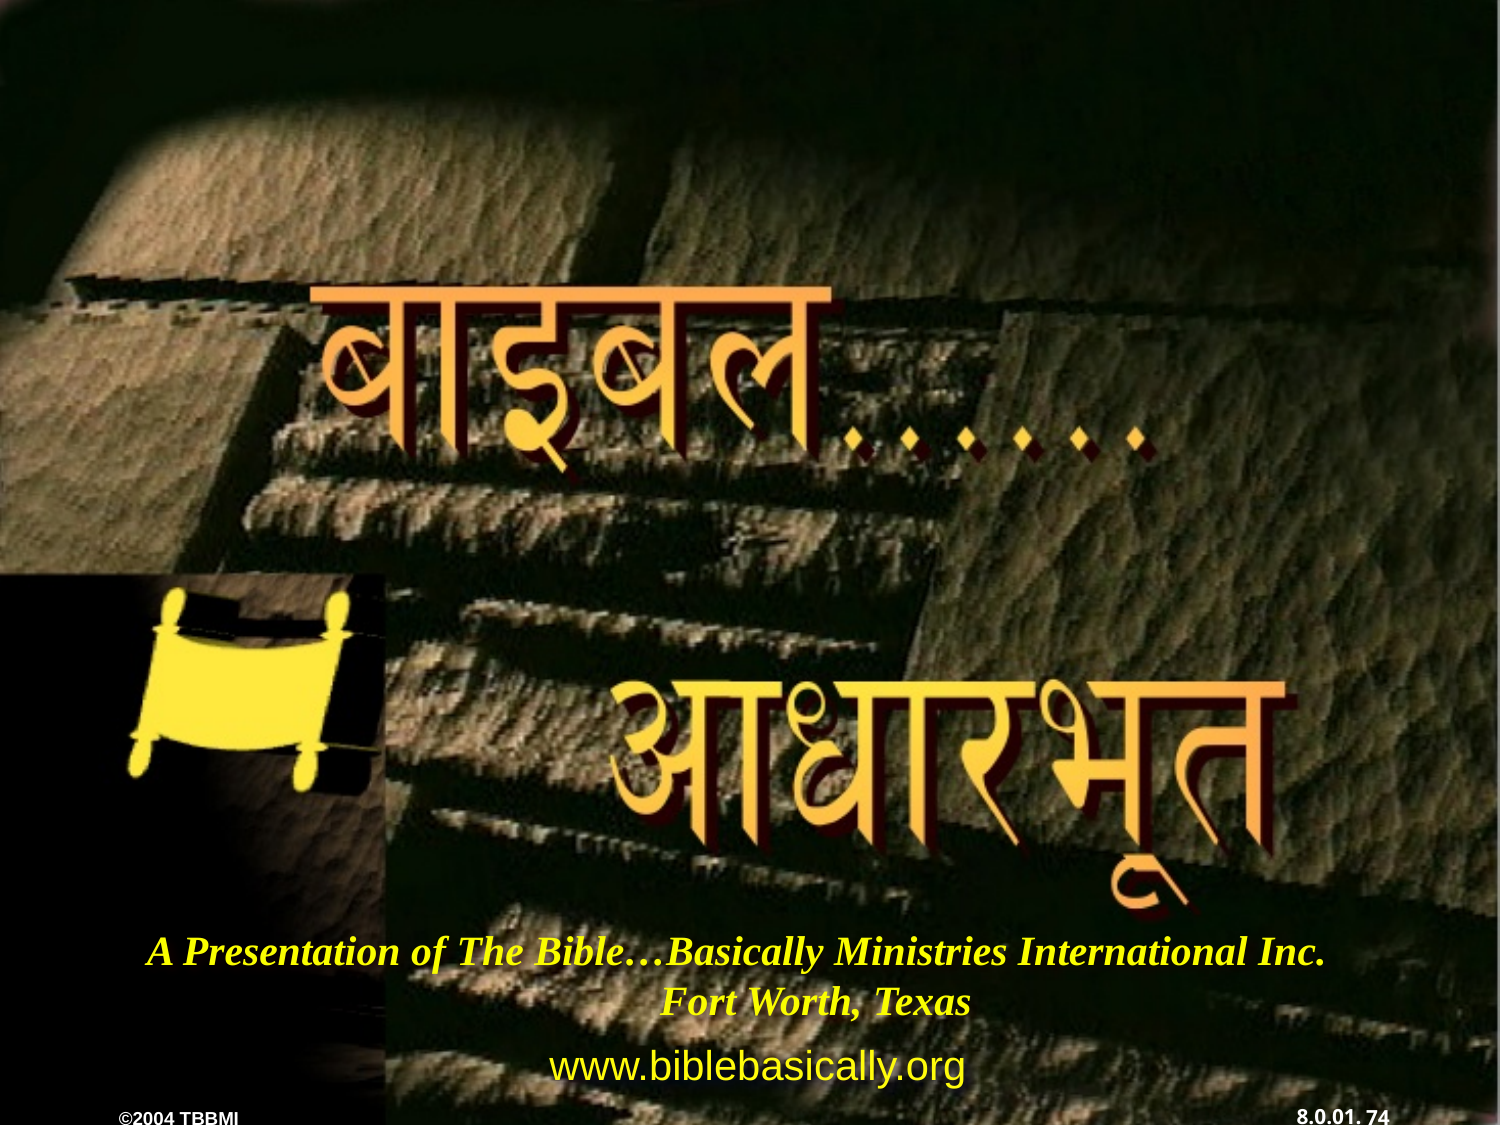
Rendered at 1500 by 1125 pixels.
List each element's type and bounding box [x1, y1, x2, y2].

text_box [37, 916, 1448, 1125]
picture [0, 0, 1500, 1125]
